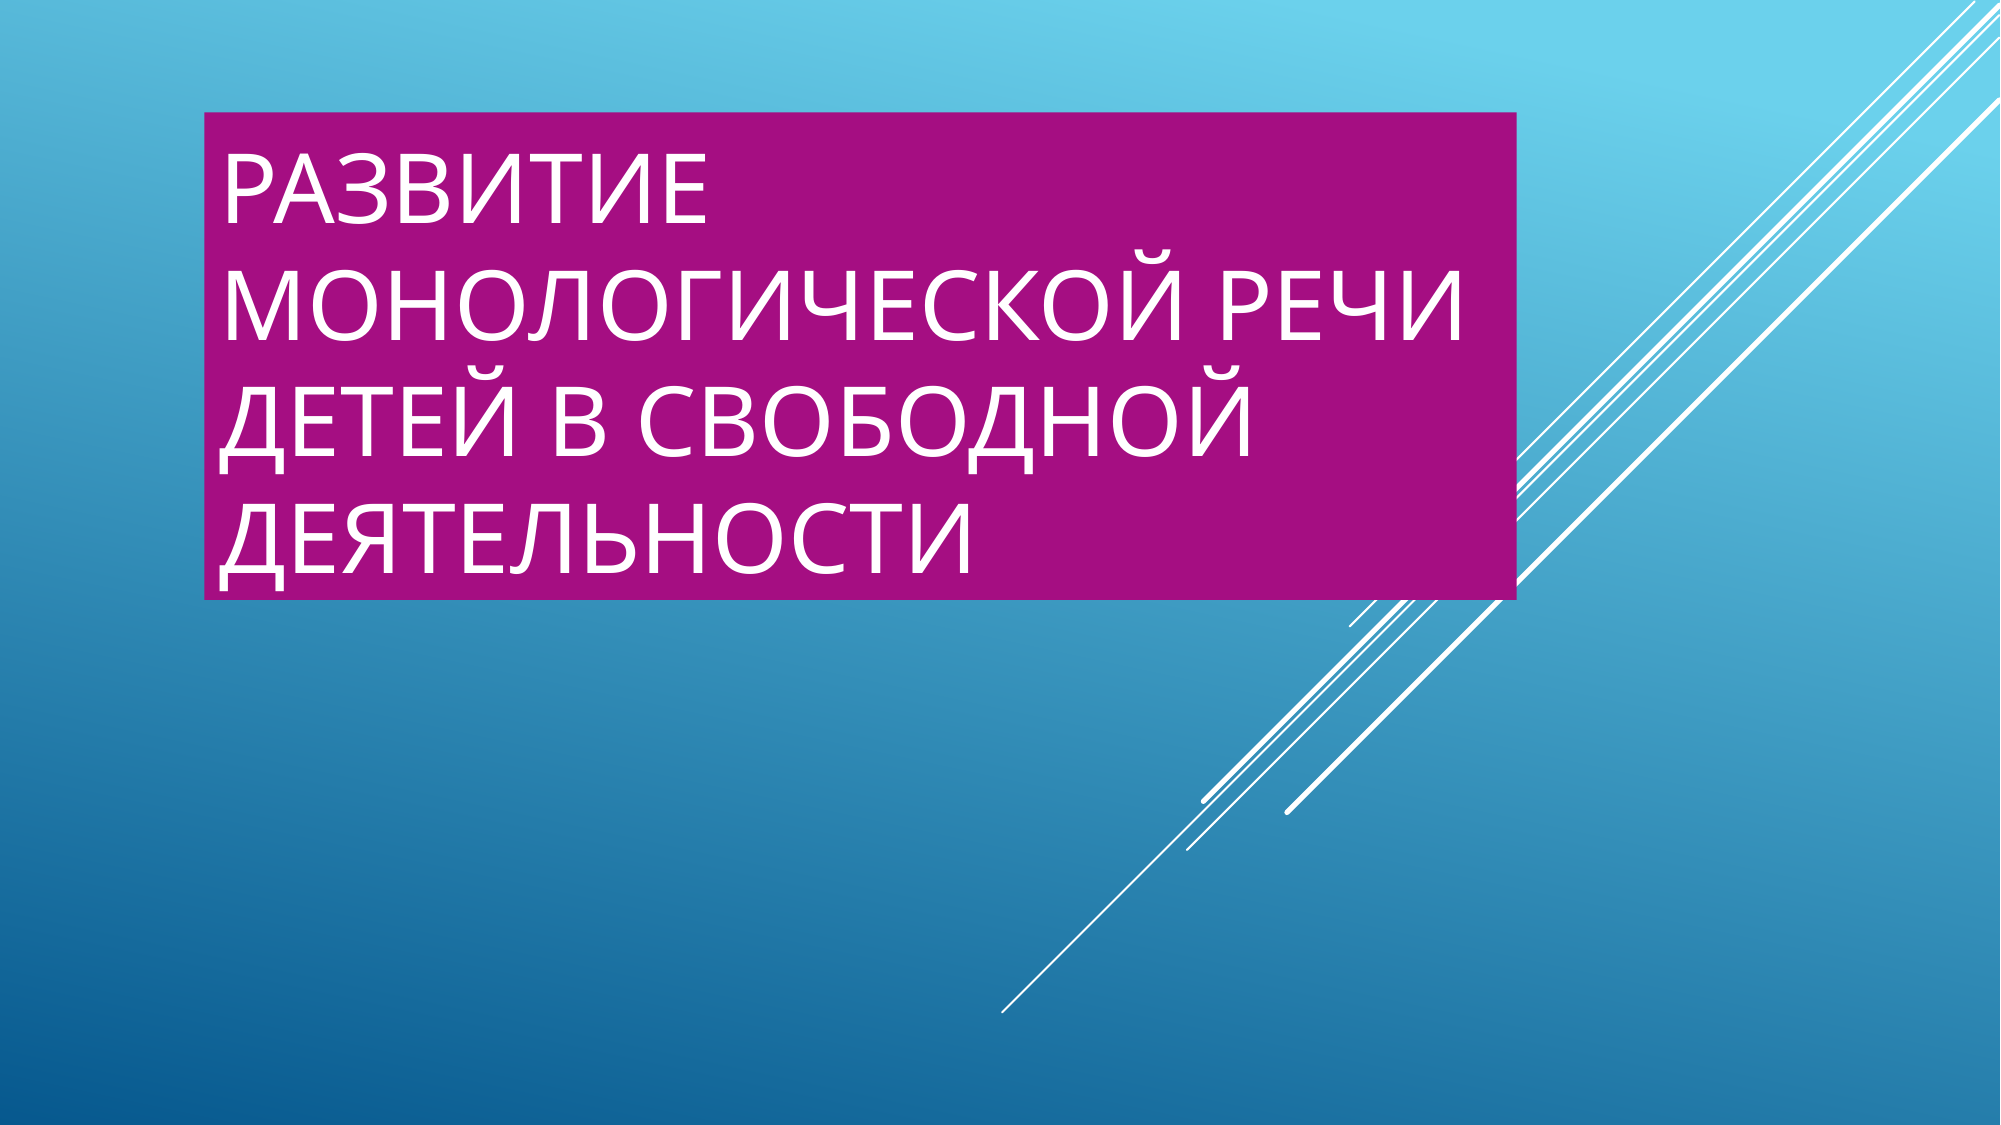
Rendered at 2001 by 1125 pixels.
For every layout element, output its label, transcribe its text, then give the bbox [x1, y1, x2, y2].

title Развитие монологической речи детей в свободной деятельности [204, 112, 1517, 600]
